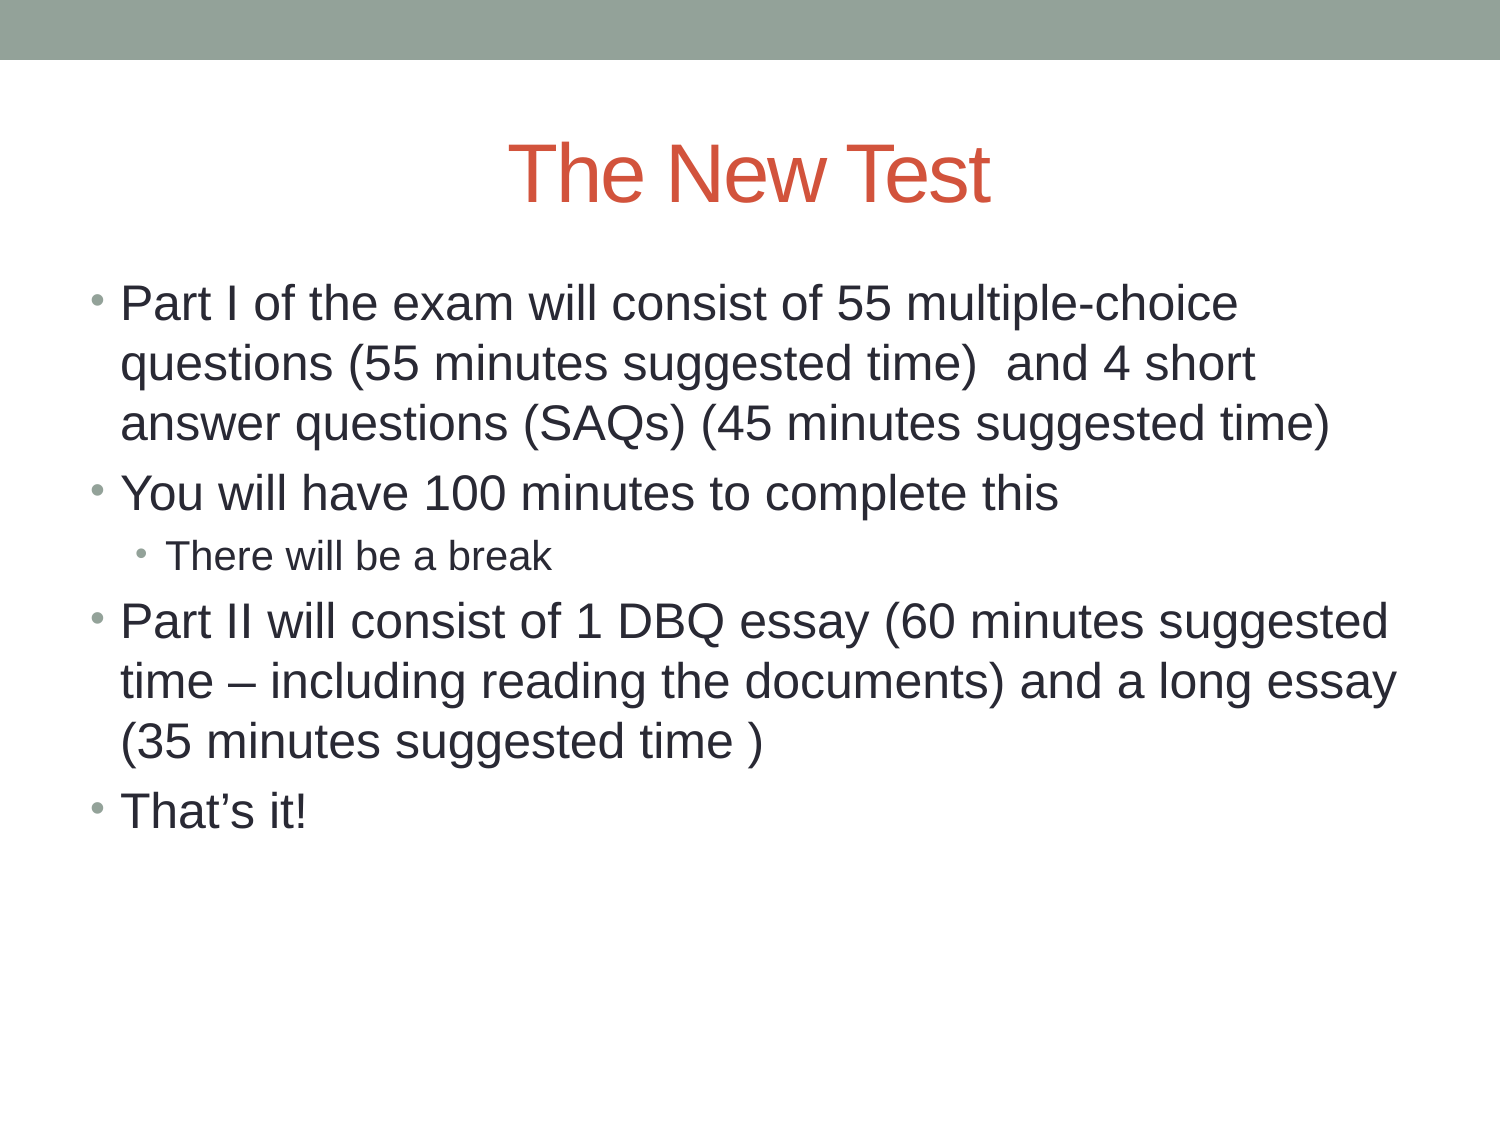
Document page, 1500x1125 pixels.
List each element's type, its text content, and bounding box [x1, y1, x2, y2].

title The New Test [75, 87, 1425, 250]
list Part I of the exam will consist of 55 multiple-choice questions (55 minutes suggested time) and 4 short answer questions (SAQs) (45 minutes suggested time) You will have 100 minutes to complete this There will be a break Part II will consist of 1 DBQ essay (60 minutes suggested time – including reading the documents) and a long essay (35 minutes suggested time ) That’s it! [75, 262, 1425, 1063]
